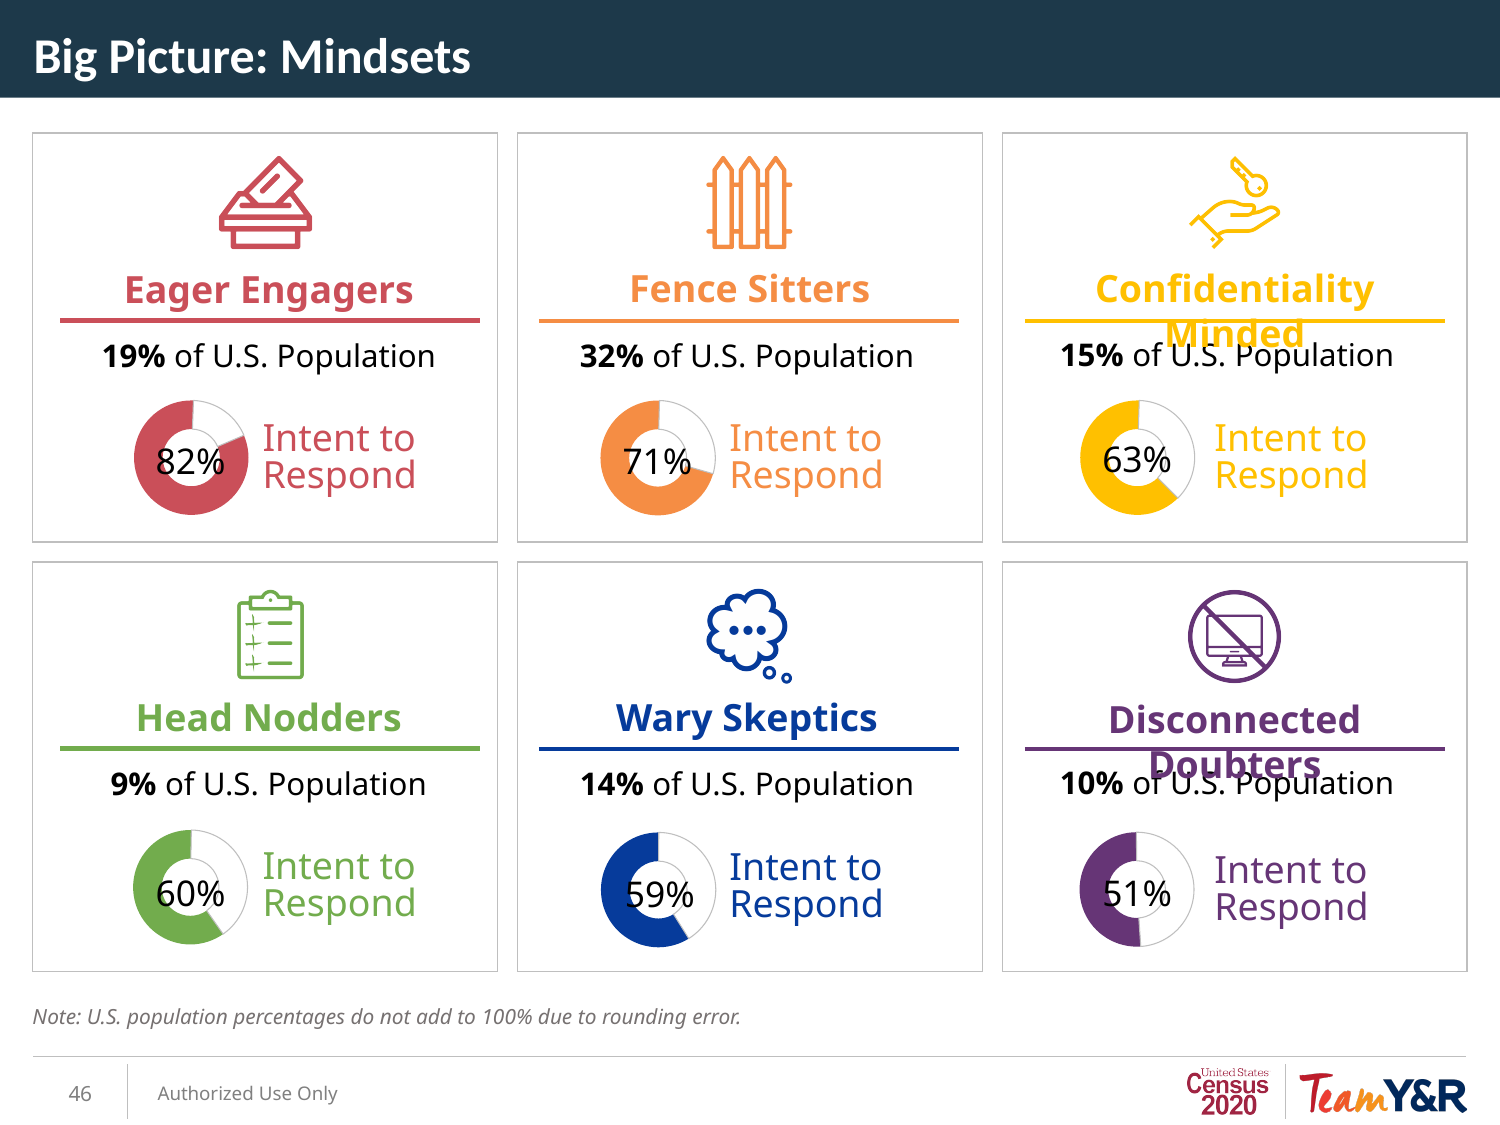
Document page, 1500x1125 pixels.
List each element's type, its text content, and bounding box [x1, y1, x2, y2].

picture [698, 151, 801, 254]
text_box 19% of U.S. Population [74, 328, 464, 381]
text_box [1001, 132, 1468, 543]
text_box [516, 561, 983, 972]
text_box Fence Sitters [536, 265, 964, 311]
text_box Eager Engagers [55, 265, 483, 311]
text_box Note: U.S. population percentages do not add to 100% due to rounding error. [32, 995, 1195, 1037]
picture [1183, 151, 1286, 254]
chart [124, 820, 264, 952]
picture [1187, 1068, 1271, 1115]
chart [591, 391, 732, 523]
text_box [516, 132, 983, 543]
text_box Intent to Respond [1211, 413, 1394, 504]
text_box 9% of U.S. Population [74, 756, 464, 809]
text_box Intent to Respond [733, 843, 909, 933]
picture [698, 585, 801, 688]
text_box [32, 561, 499, 972]
title Big Picture: Mindsets [33, 8, 1468, 98]
text_box [32, 132, 499, 543]
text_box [124, 391, 442, 522]
text_box Head Nodders [55, 693, 483, 739]
picture [214, 151, 317, 254]
picture [221, 585, 320, 684]
text_box Intent to Respond [732, 413, 909, 504]
chart [1071, 391, 1211, 522]
chart [592, 823, 733, 955]
text_box Intent to Respond [1211, 845, 1394, 936]
chart [1070, 822, 1211, 954]
picture [1183, 585, 1286, 688]
text_box 32% of U.S. Population [552, 328, 942, 381]
text_box [1001, 561, 1468, 972]
